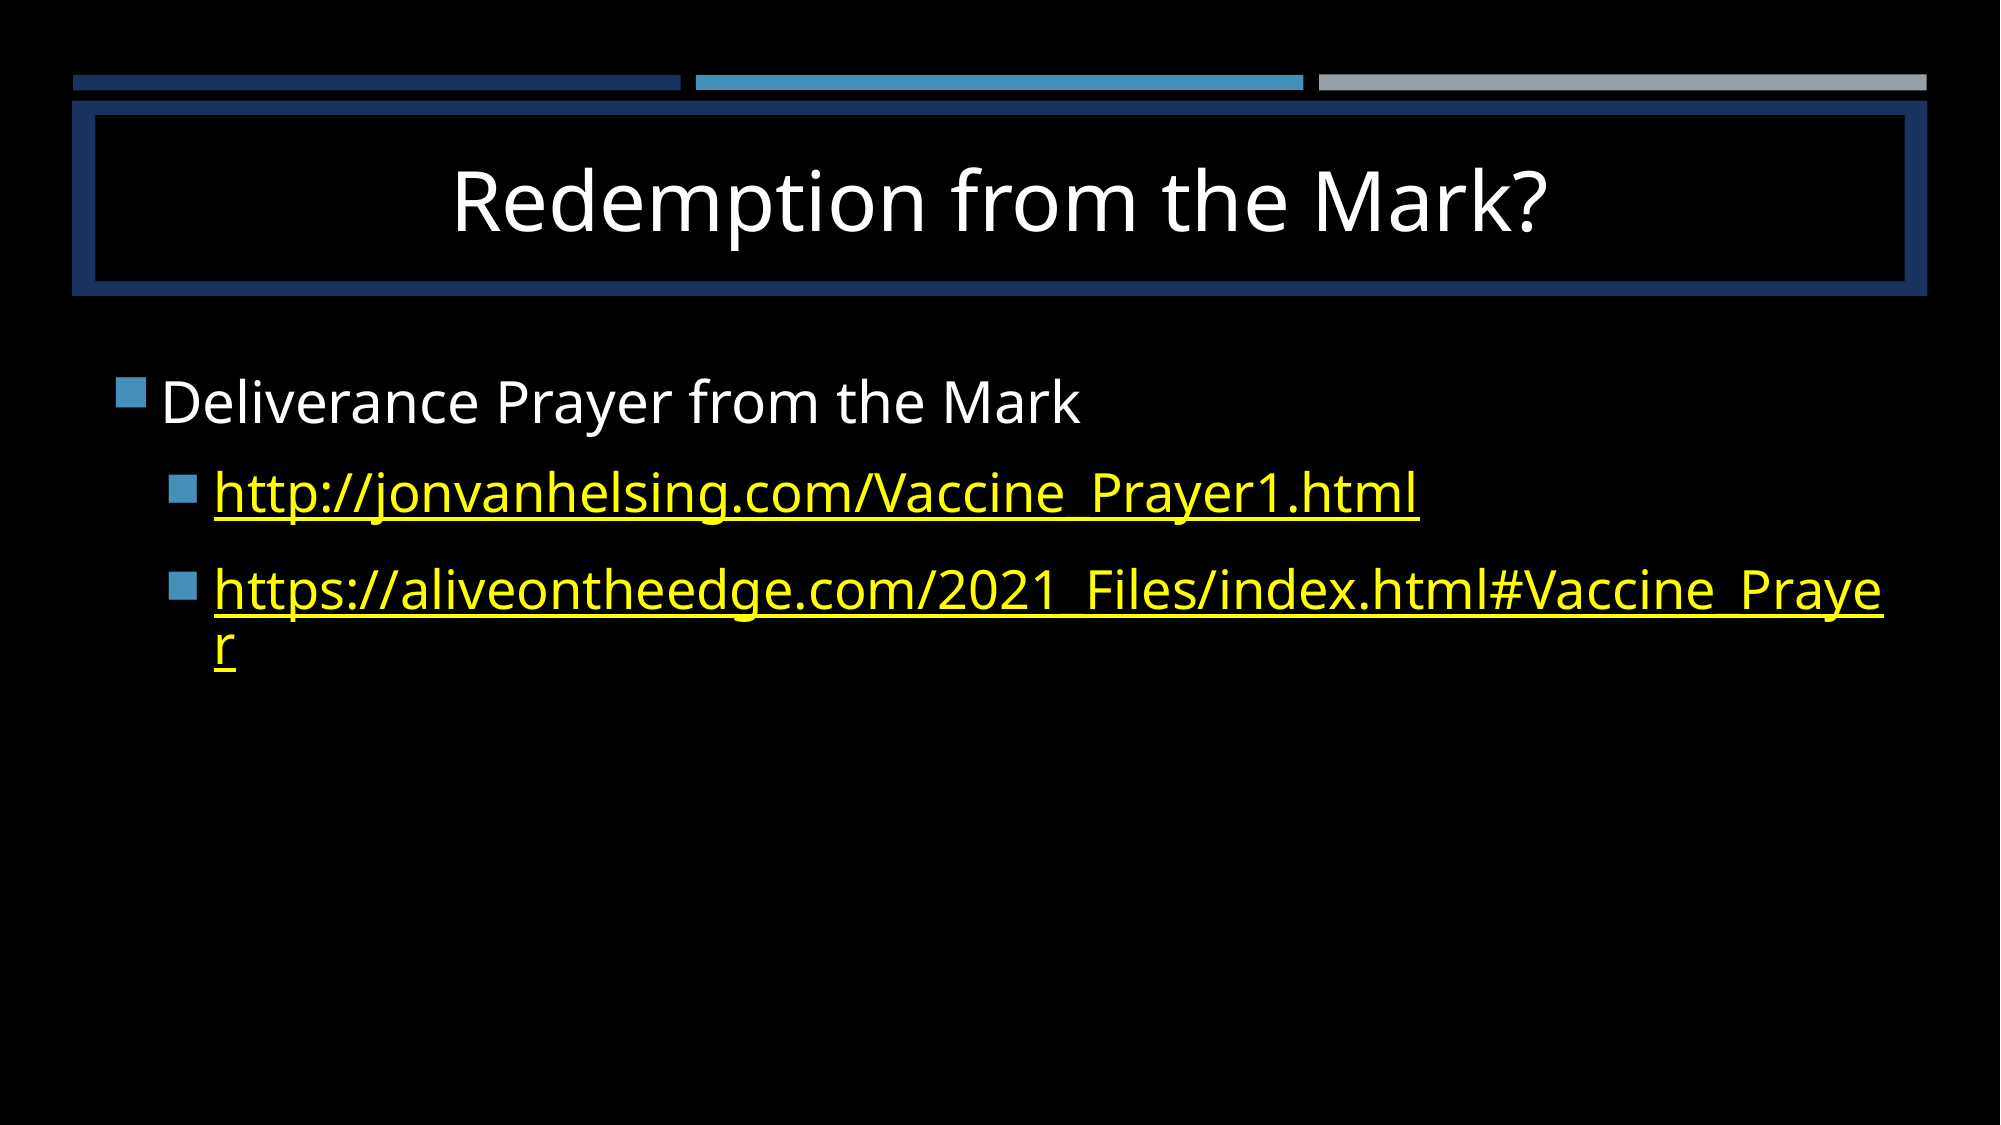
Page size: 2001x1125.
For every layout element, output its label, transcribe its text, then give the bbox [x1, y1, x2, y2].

title Redemption from the Mark? [95, 115, 1905, 282]
list Deliverance Prayer from the Mark http://jonvanhelsing.com/Vaccine_Prayer1.html https://aliveontheedge.com/2021_Files/index.html#Vaccine_Prayer [95, 357, 1905, 962]
